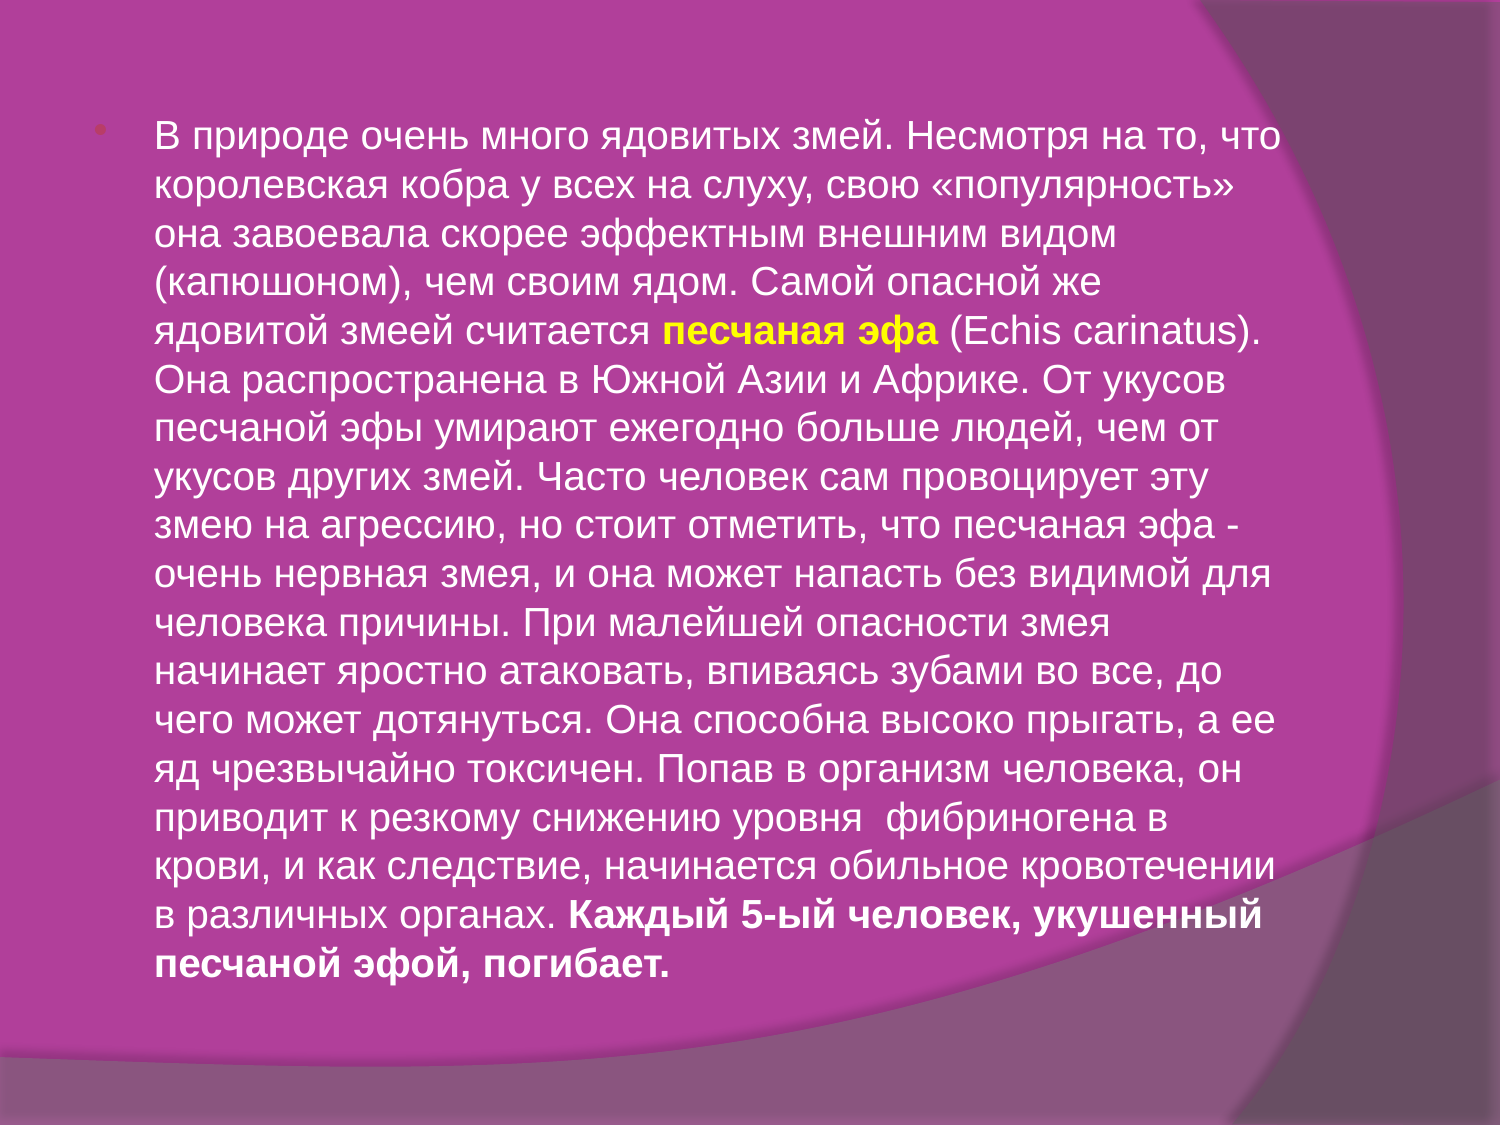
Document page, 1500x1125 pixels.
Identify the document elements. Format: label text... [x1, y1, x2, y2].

list В природе очень много ядовитых змей. Несмотря на то, что королевская кобра у всех на слуху, свою «популярность» она завоевала скорее эффектным внешним видом (капюшоном), чем своим ядом. Самой опасной же ядовитой змеей считается песчаная эфа (Echis carinatus). Она распространена в Южной Азии и Африке. От укусов песчаной эфы умирают ежегодно больше людей, чем от укусов других змей. Часто человек сам провоцирует эту змею на агрессию, но стоит отметить, что песчаная эфа - очень нервная змея, и она может напасть без видимой для человека причины. При малейшей опасности змея начинает яростно атаковать, впиваясь зубами во все, до чего может дотянуться. Она способна высоко прыгать, а ее яд чрезвычайно токсичен. Попав в организм человека, он приводит к резкому снижению уровня фибриногена в крови, и как следствие, начинается обильное кровотечении в различных органах. Каждый 5-ый человек, укушенный песчаной эфой, погибает. [75, 101, 1300, 1005]
